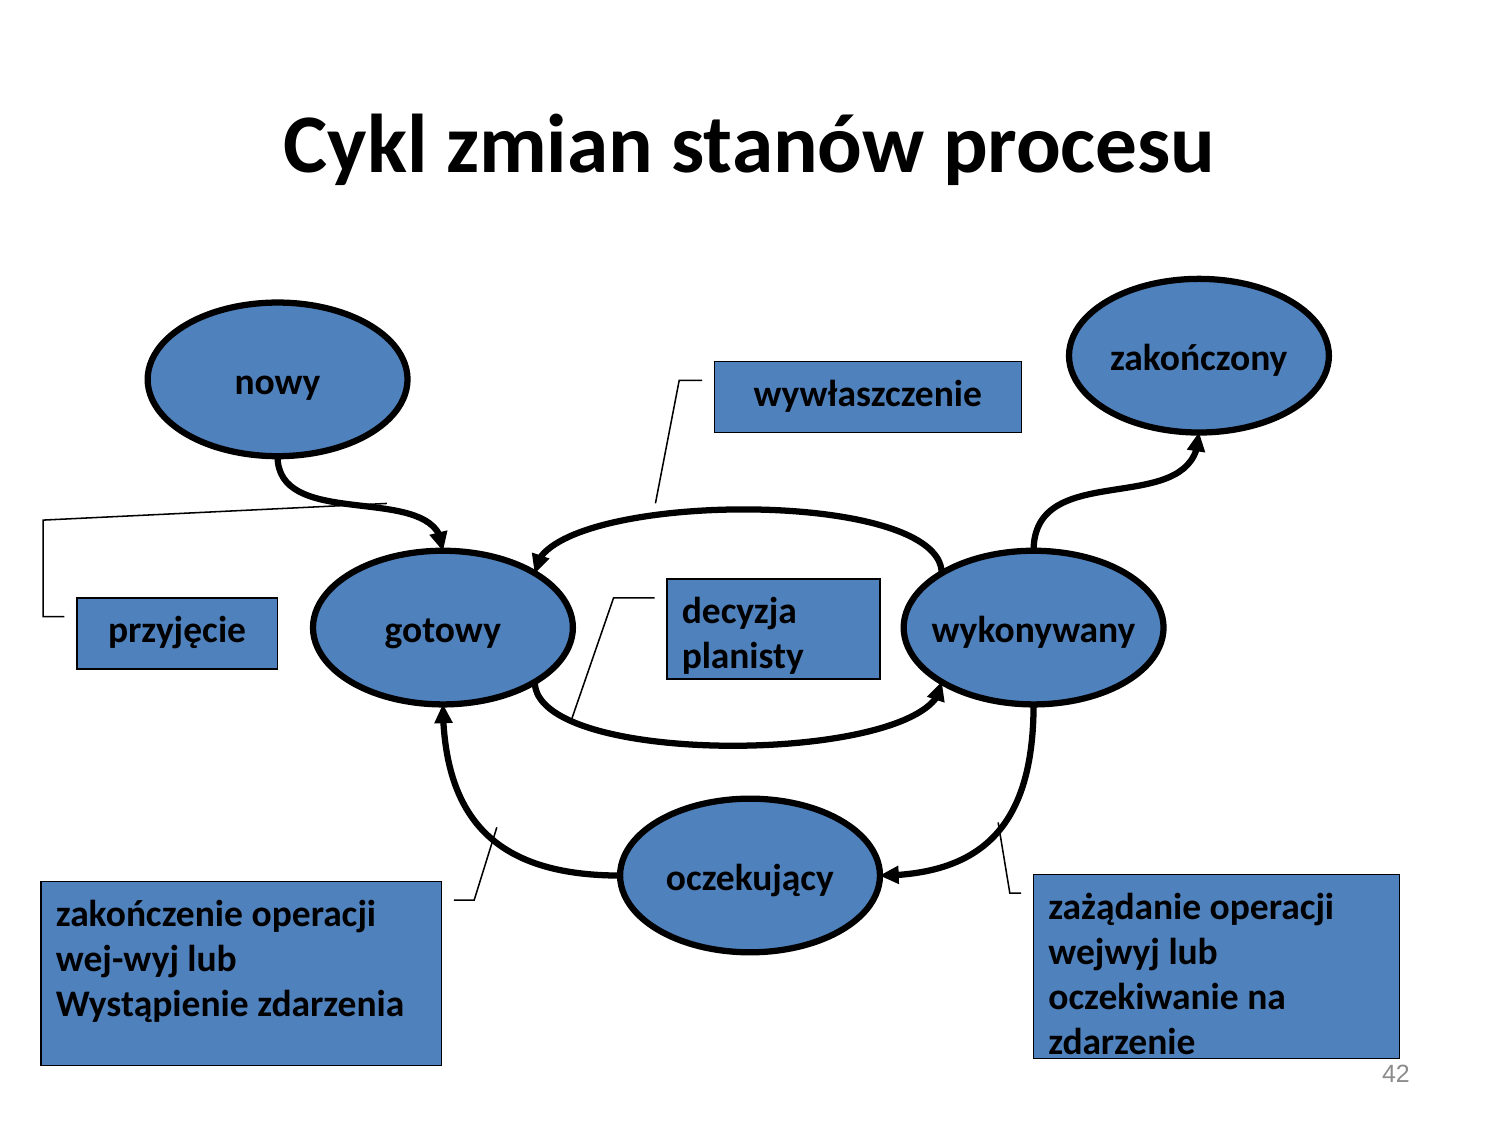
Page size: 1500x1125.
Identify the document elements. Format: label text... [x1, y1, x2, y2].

text_box wykonywany [903, 550, 1164, 705]
text_box decyzja planisty [667, 579, 731, 680]
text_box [1059, 408, 1173, 575]
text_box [874, 716, 1043, 868]
text_box przyjęcie [76, 597, 278, 669]
text_box zakończenie operacji wej-wyj lub Wystąpienie zdarzenia [41, 881, 442, 1066]
text_box zażądanie operacji wejwyj lub oczekiwanie na zdarzenie [1033, 874, 1400, 1059]
text_box gotowy [312, 550, 573, 705]
text_box oczekujący [620, 798, 880, 953]
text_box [315, 420, 405, 587]
title Cykl zmian stanów procesu [75, 45, 1425, 233]
slide_number 42 [1074, 1042, 1425, 1103]
text_box nowy [147, 302, 408, 457]
text_box zakończony [1069, 278, 1329, 433]
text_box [442, 707, 618, 876]
text_box wywłaszczenie [714, 361, 1022, 433]
text_box decyzja planisty [745, 579, 880, 680]
